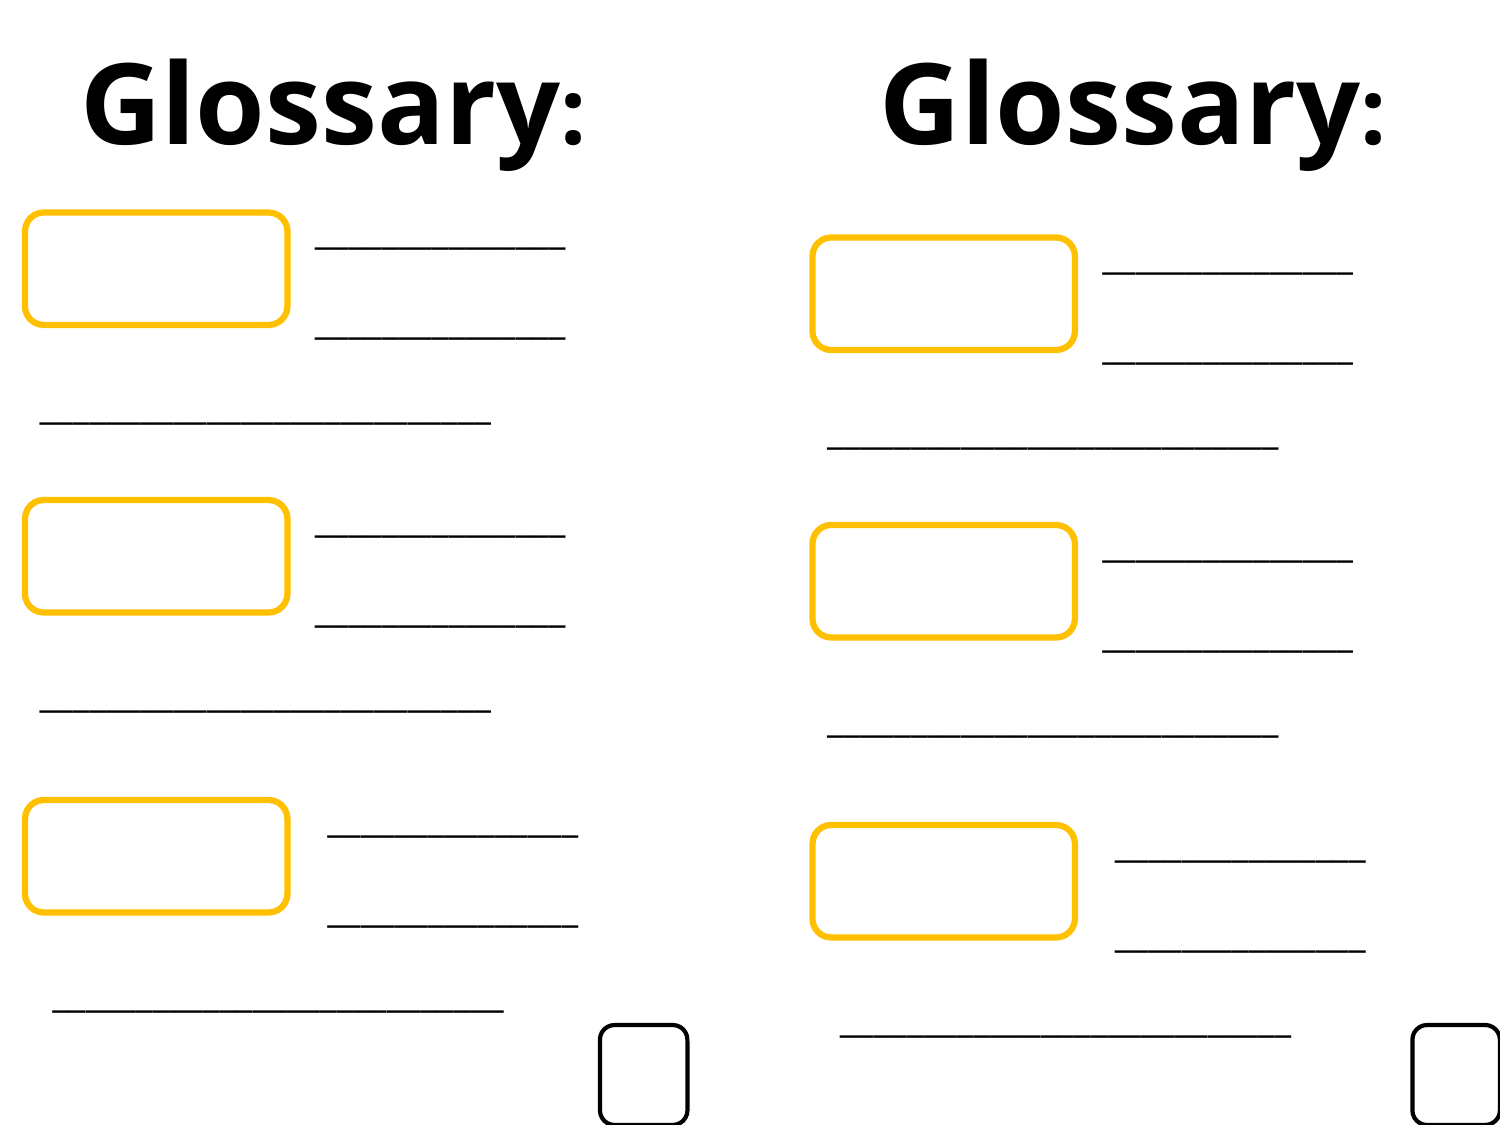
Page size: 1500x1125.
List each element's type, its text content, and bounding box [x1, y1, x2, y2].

text_box _______________ _______________ [1099, 812, 1488, 963]
text_box _______________ _______________ [1087, 512, 1475, 663]
text_box _______________ _______________ [1087, 224, 1475, 375]
text_box ___________________________ [24, 662, 775, 723]
text_box [1410, 1022, 1500, 1125]
text_box Glossary: [65, 24, 602, 175]
text_box ___________________________ [824, 987, 1500, 1048]
text_box [22, 497, 290, 615]
text_box [597, 1022, 690, 1125]
text_box [810, 235, 1078, 353]
text_box [22, 797, 290, 915]
text_box _______________ _______________ [312, 787, 700, 938]
text_box [22, 210, 290, 328]
text_box [810, 822, 1078, 940]
text_box ___________________________ [24, 374, 775, 435]
text_box ___________________________ [812, 399, 1500, 460]
text_box Glossary: [865, 24, 1402, 175]
text_box ___________________________ [812, 687, 1500, 748]
text_box ___________________________ [37, 962, 788, 1023]
text_box _______________ _______________ [299, 199, 688, 350]
text_box [810, 522, 1078, 640]
text_box _______________ _______________ [299, 487, 688, 638]
